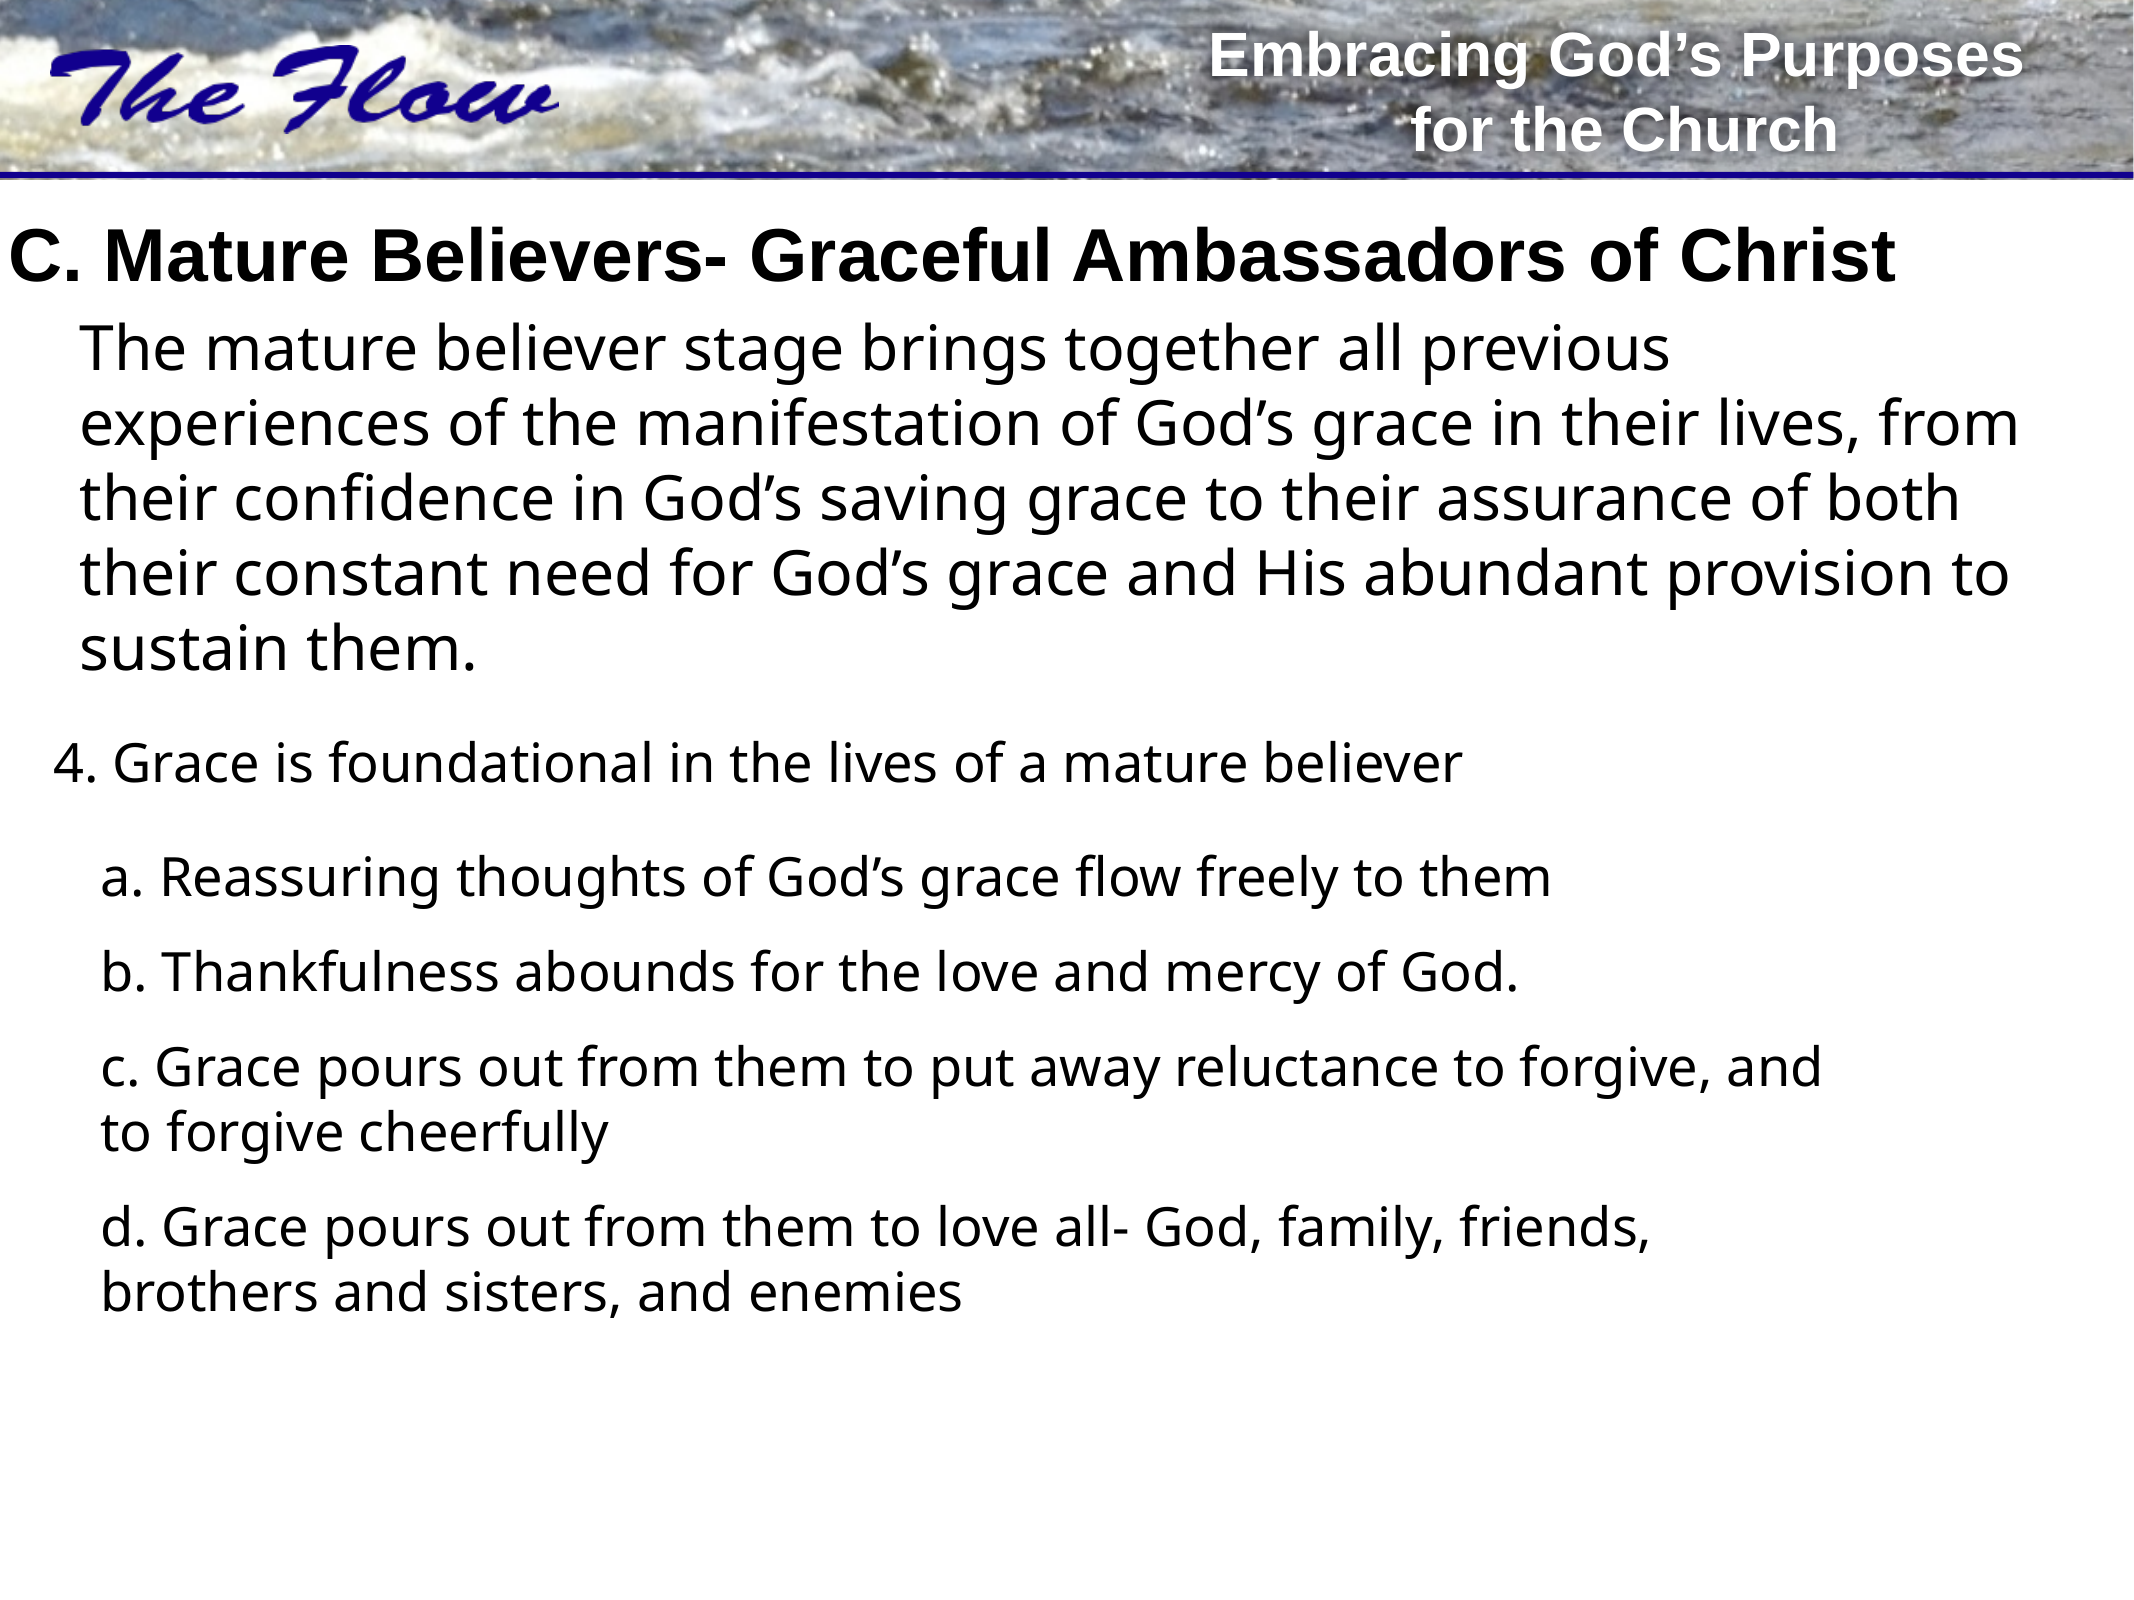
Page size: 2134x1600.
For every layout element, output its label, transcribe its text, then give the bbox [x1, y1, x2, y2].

text_box 4. Grace is foundational in the lives of a mature believer [44, 720, 2059, 802]
text_box The mature believer stage brings together all previous experiences of the manifestation of God’s grace in their lives, from their confidence in God’s saving grace to their assurance of both their constant need for God’s grace and His abundant provision to sustain them. [71, 300, 2032, 720]
picture [0, 0, 2134, 171]
text_box a. Reassuring thoughts of God’s grace flow freely to them b. Thankfulness abounds for the love and mercy of God. c. Grace pours out from them to put away reluctance to forgive, and to forgive cheerfully d. Grace pours out from them to love all- God, family, friends, brothers and sisters, and enemies [91, 834, 1887, 1331]
title C. Mature Believers- Graceful Ambassadors of Christ [0, 197, 1955, 361]
